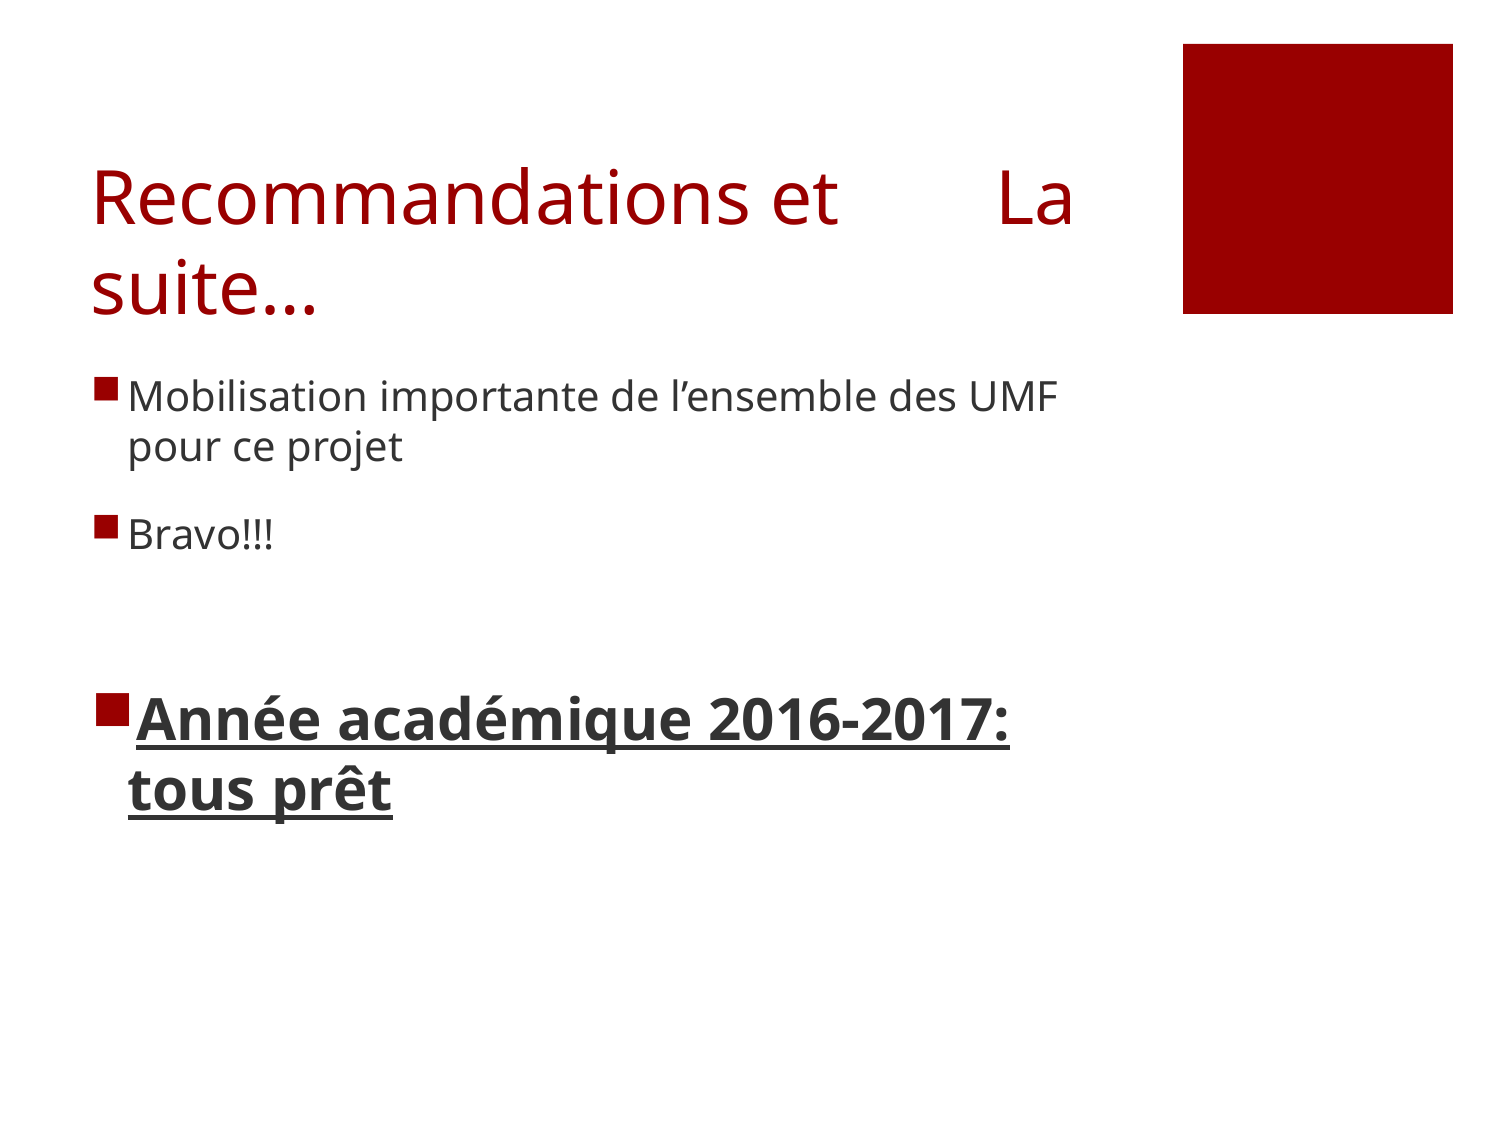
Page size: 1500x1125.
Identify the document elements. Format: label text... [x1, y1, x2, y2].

title Recommandations et La suite… [75, 149, 1143, 338]
list Mobilisation importante de l’ensemble des UMF pour ce projet Bravo!!! Année académique 2016-2017: tous prêt [75, 362, 1143, 1005]
